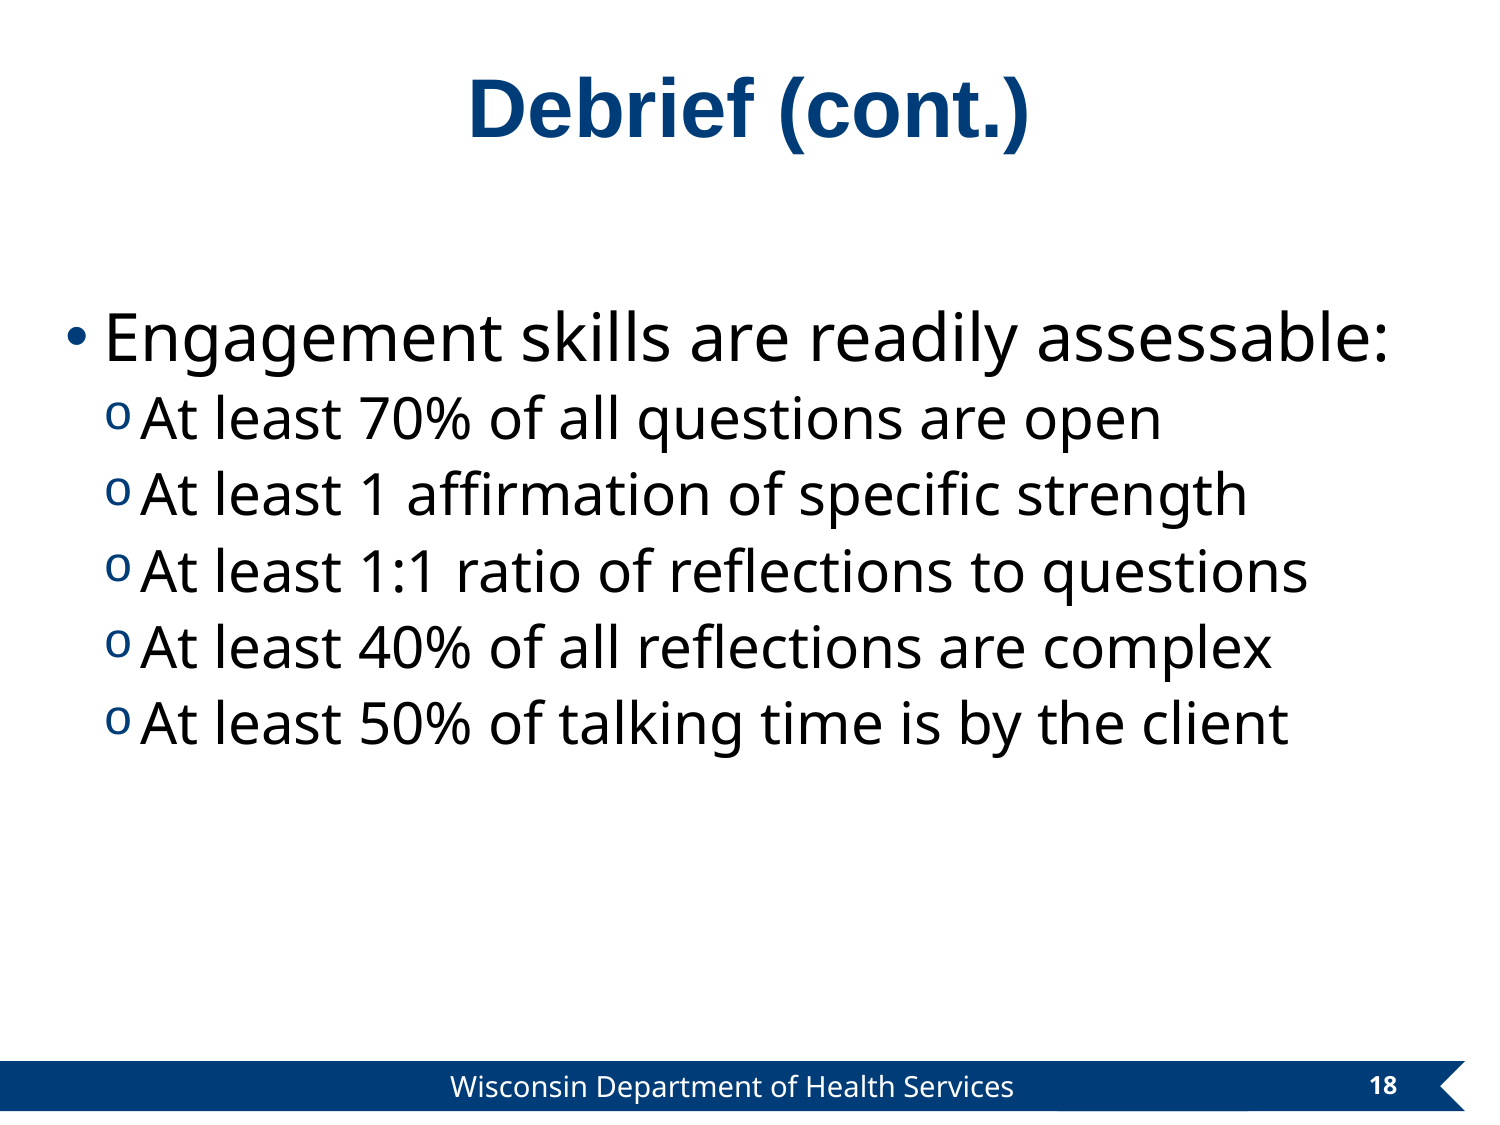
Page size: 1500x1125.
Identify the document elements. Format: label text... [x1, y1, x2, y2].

title Debrief (cont.) [75, 0, 1425, 209]
list Engagement skills are readily assessable: At least 70% of all questions are open At least 1 affirmation of specific strength At least 1:1 ratio of reflections to questions At least 40% of all reflections are complex At least 50% of talking time is by the client [50, 287, 1450, 950]
